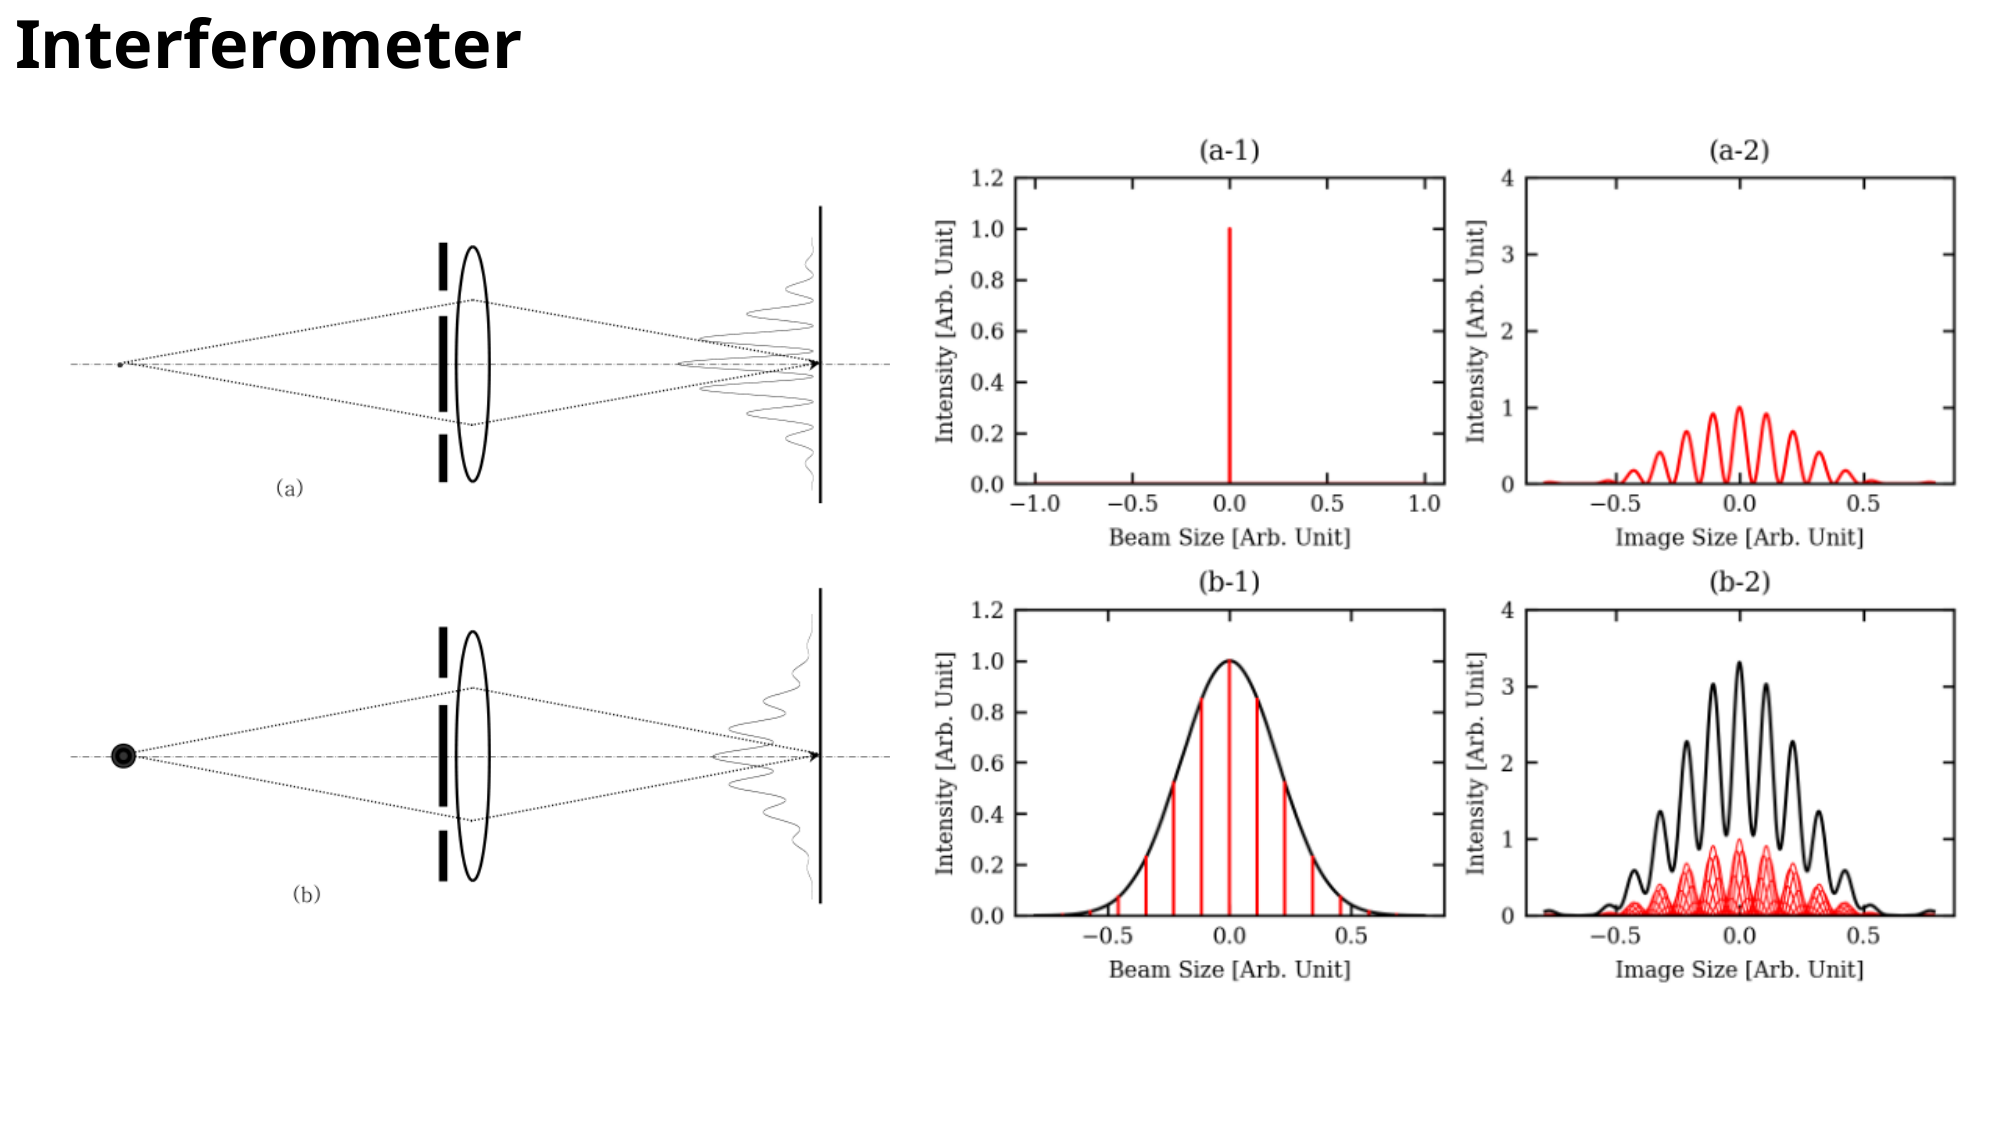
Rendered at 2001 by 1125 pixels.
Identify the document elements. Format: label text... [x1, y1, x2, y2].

picture [32, 110, 1986, 1015]
title Interferometer [0, 0, 1230, 94]
